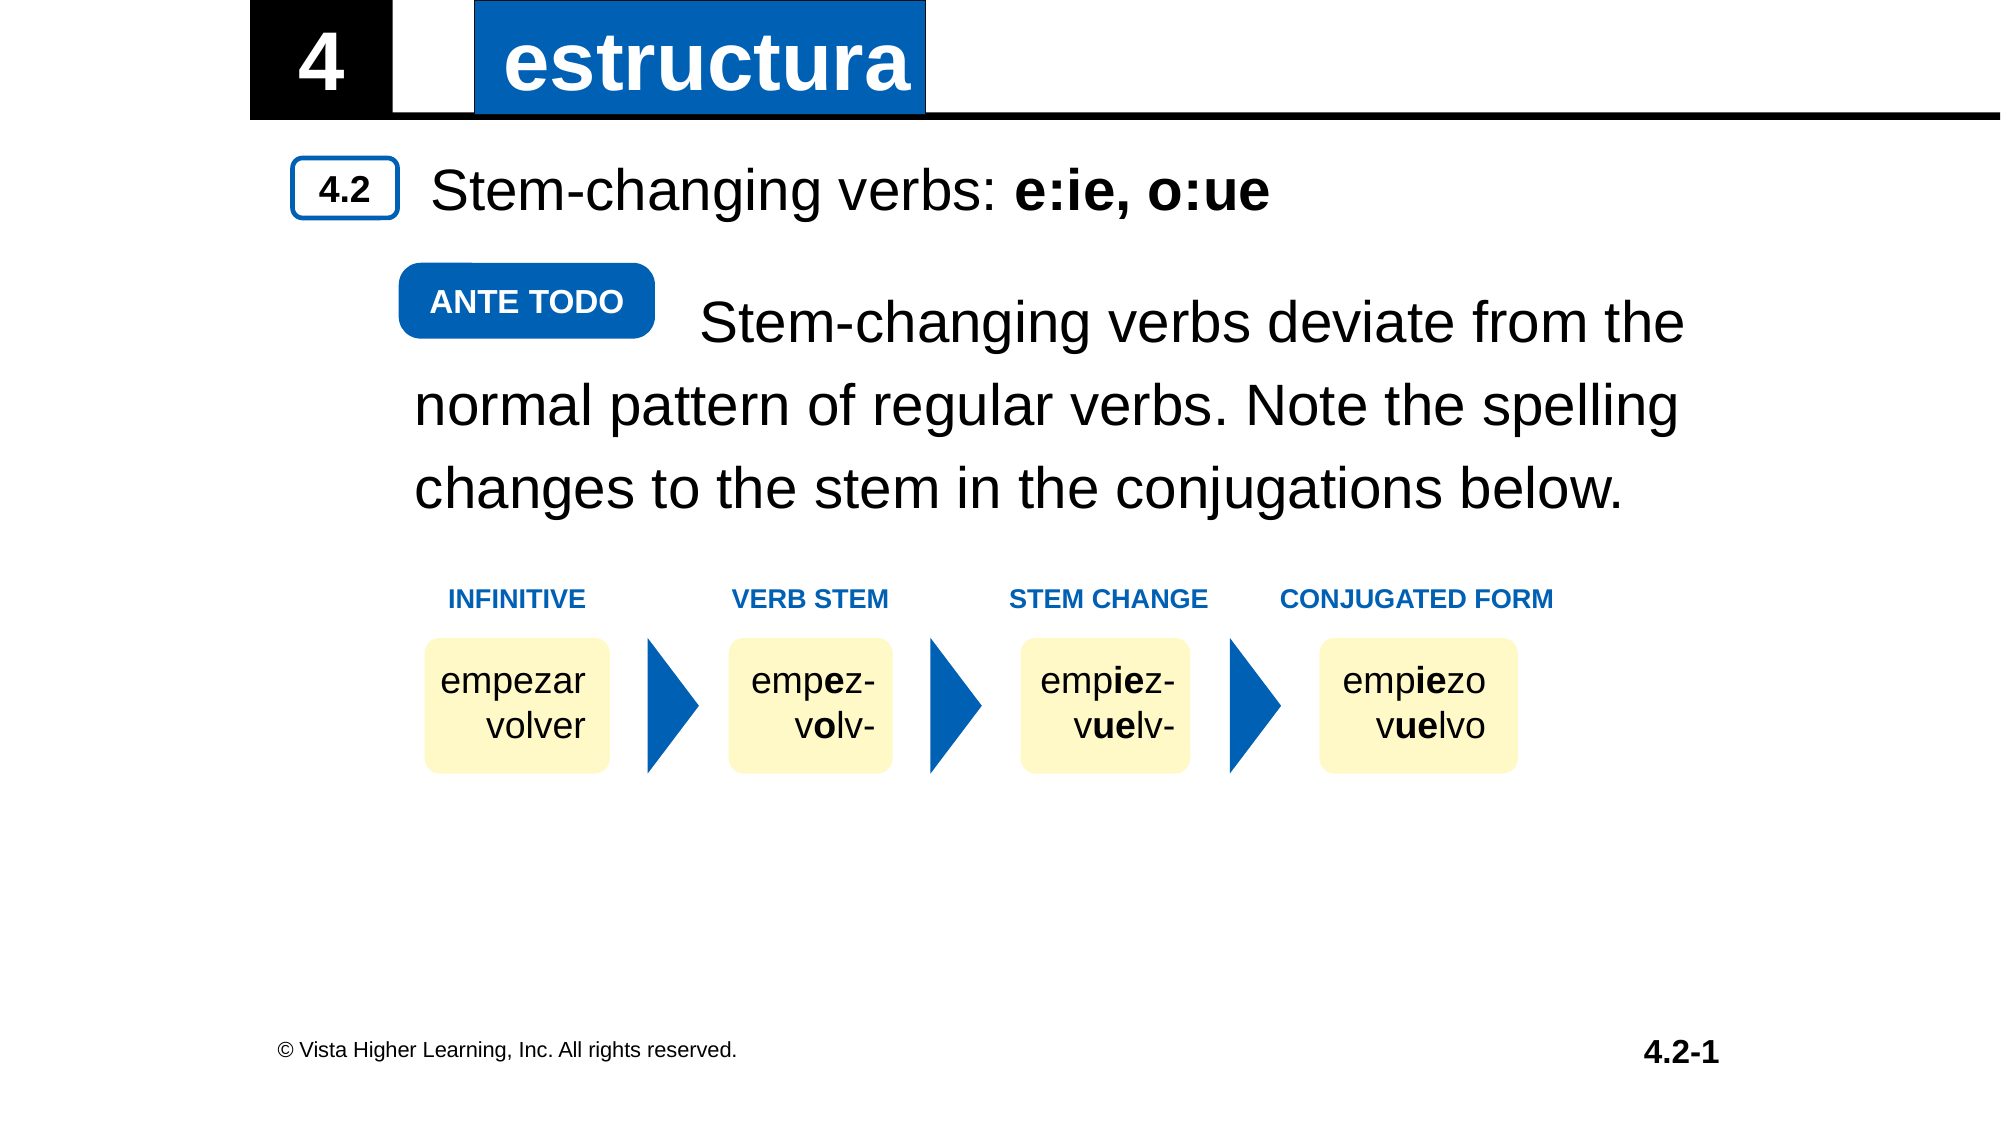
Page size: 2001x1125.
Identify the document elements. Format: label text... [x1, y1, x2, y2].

text_box empiezo vuelvo [1323, 648, 1501, 753]
list Stem-changing verbs deviate from the normal pattern of regular verbs. Note the spelling changes to the stem in the conjugations below. [399, 262, 1750, 509]
text_box [1228, 636, 1282, 775]
text_box empiez- vuelv- [1016, 648, 1191, 753]
text_box [929, 636, 983, 775]
text_box empezar volver [415, 648, 601, 753]
text_box [423, 636, 611, 775]
text_box empez- volv- [733, 648, 891, 753]
text_box [1020, 636, 1191, 648]
text_box [646, 636, 700, 775]
text_box INFINITIVE [429, 574, 606, 622]
footer © Vista Higher Learning, Inc. All rights reserved. [262, 1023, 1231, 1076]
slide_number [1283, 1023, 1735, 1077]
text_box STEM CHANGE [981, 574, 1236, 622]
text_box VERB STEM [698, 574, 922, 622]
text_box CONJUGATED FORM [1250, 574, 1583, 622]
text_box [727, 636, 894, 775]
text_box [1019, 651, 1192, 775]
text_box [1318, 636, 1519, 775]
